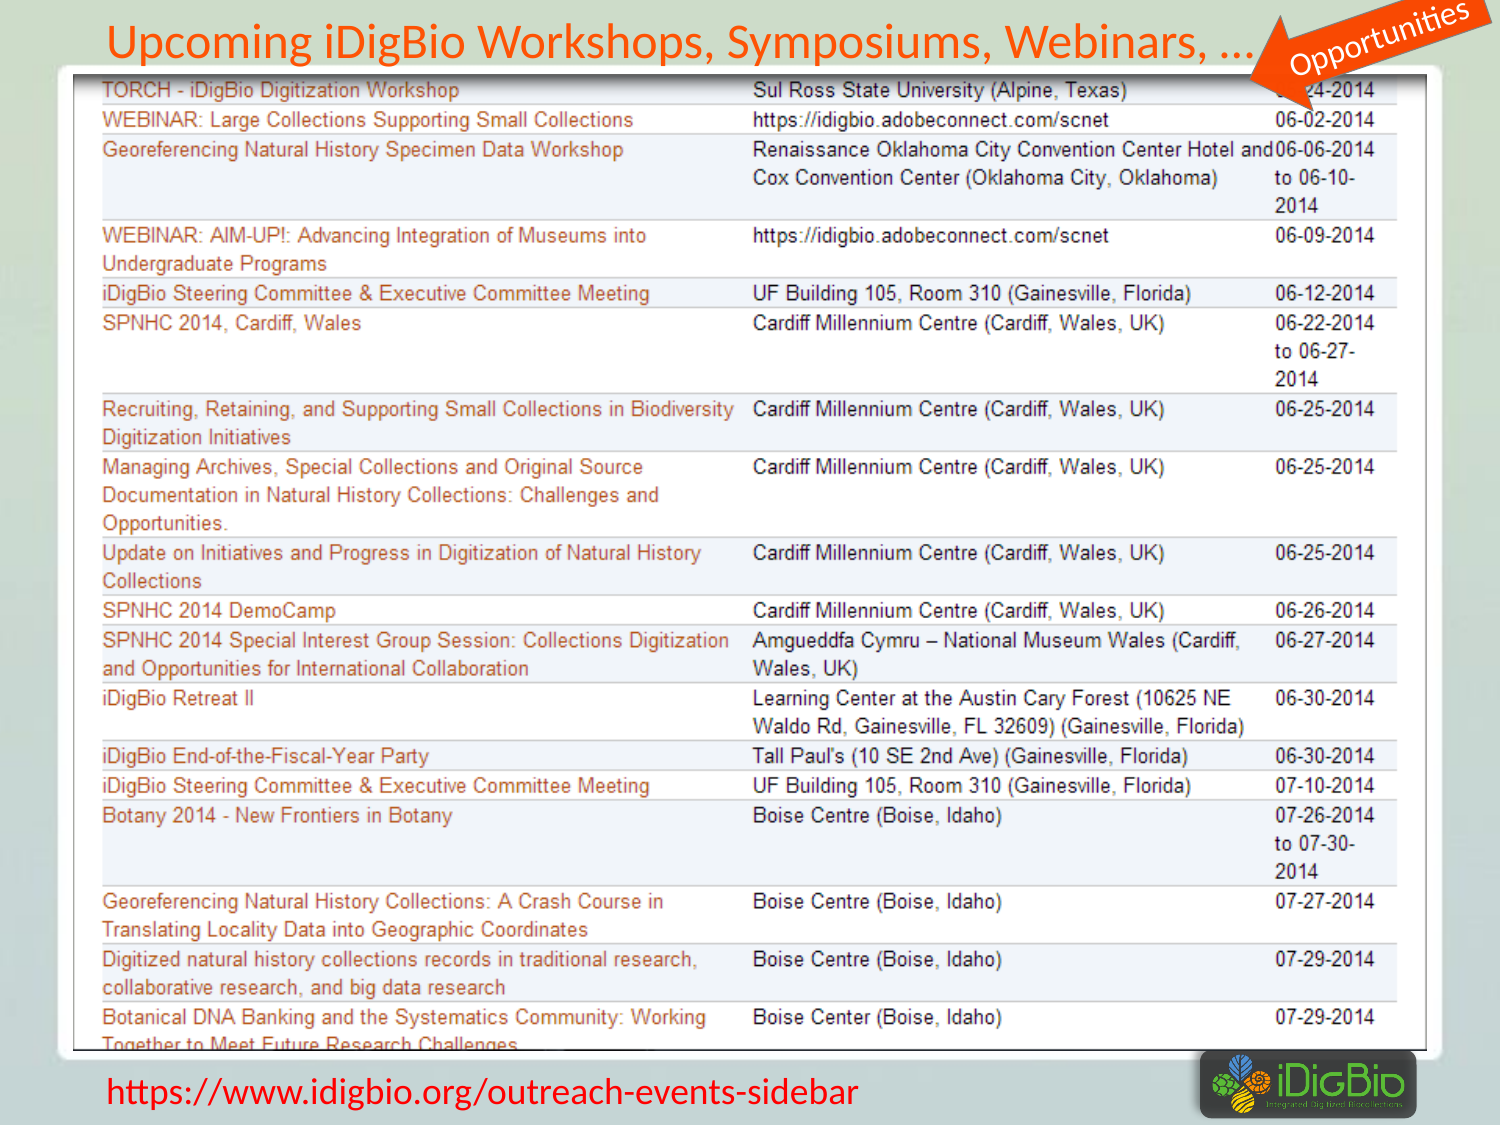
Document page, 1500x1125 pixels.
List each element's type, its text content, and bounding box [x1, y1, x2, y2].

text_box Opportunities [1250, 0, 1494, 73]
picture [0, 0, 1500, 1125]
text_box Upcoming iDigBio Workshops, Symposiums, Webinars, … [91, 1, 1270, 73]
text_box https://www.idigbio.org/outreach-events-sidebar [91, 1063, 967, 1120]
